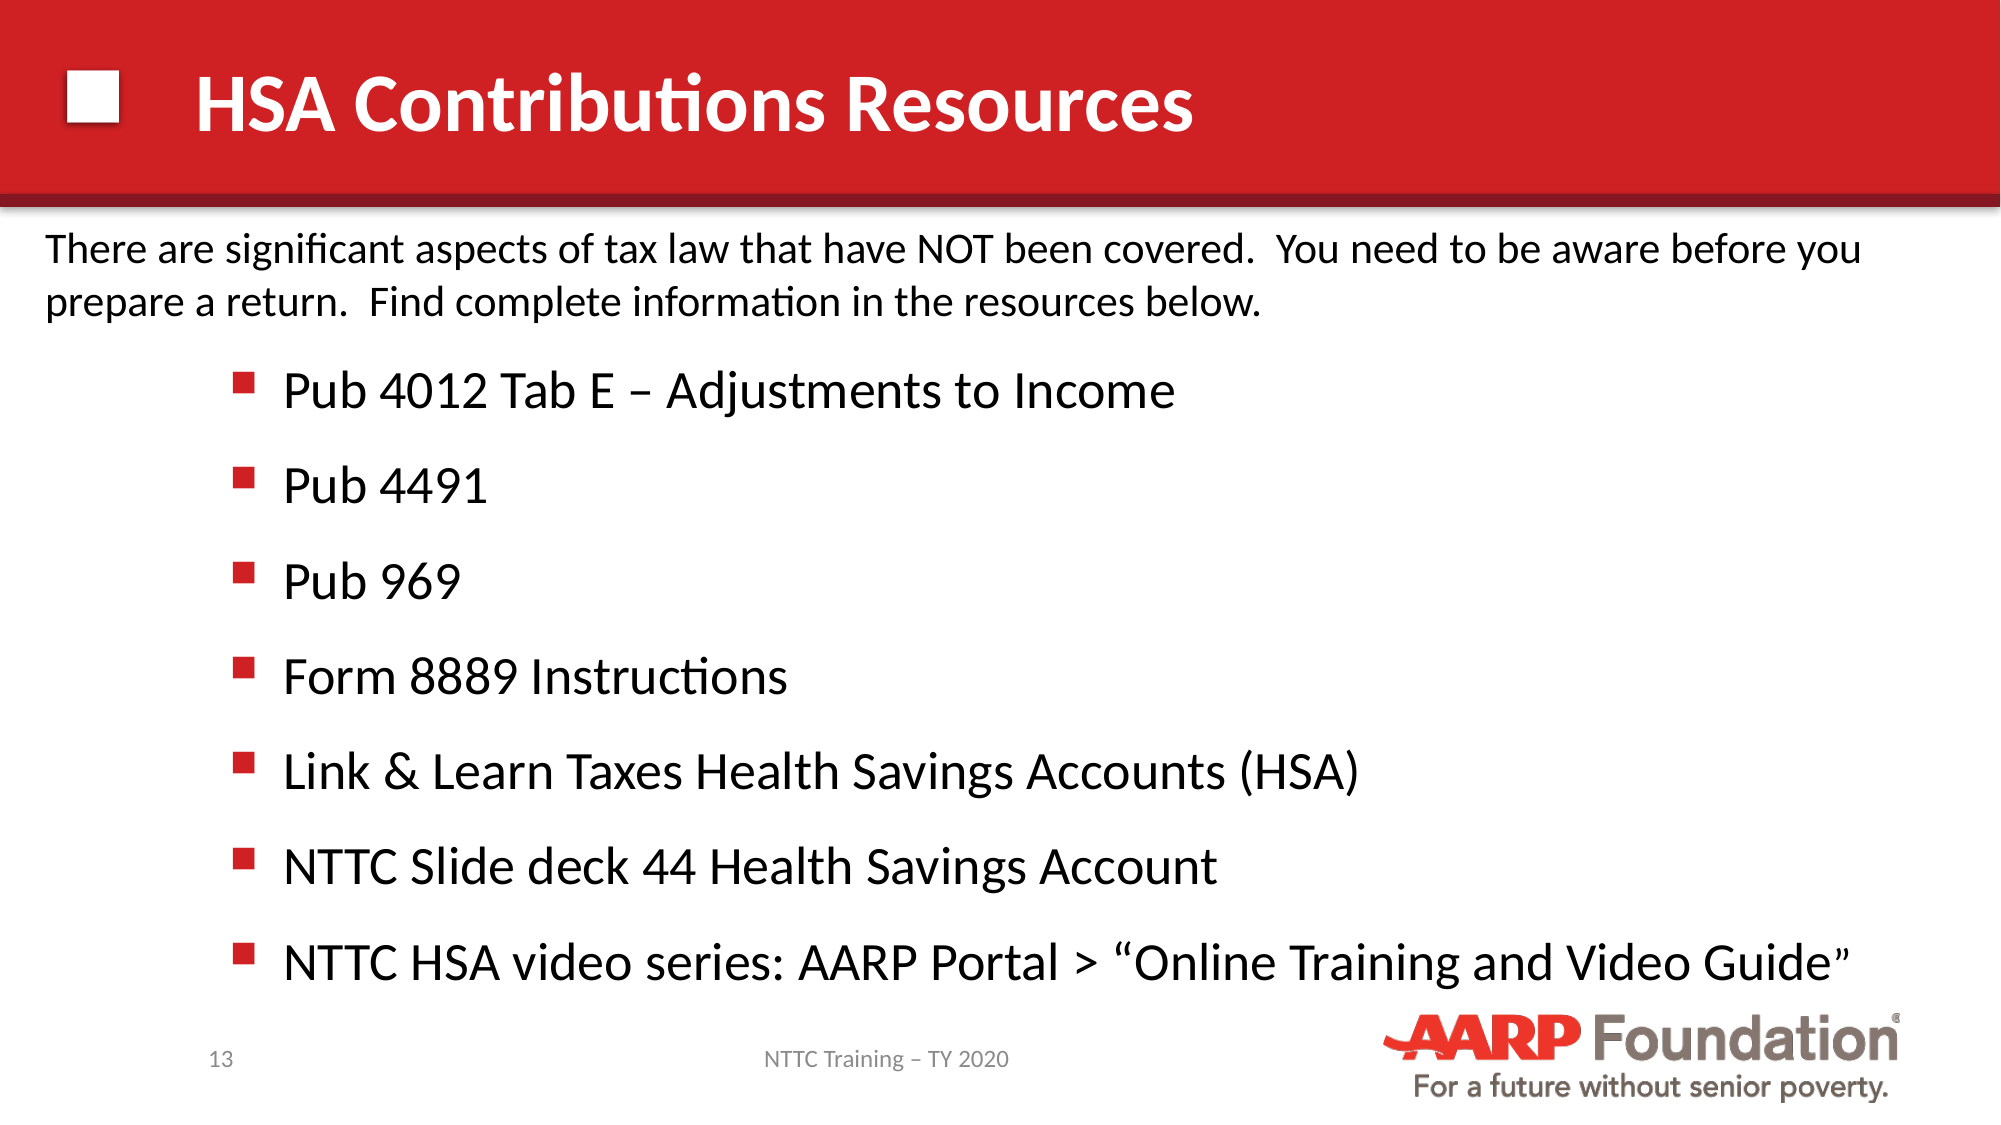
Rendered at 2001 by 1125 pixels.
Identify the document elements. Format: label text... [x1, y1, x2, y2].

footer NTTC Training – TY 2020 [570, 1027, 1204, 1088]
title HSA Contributions Resources [174, 4, 1775, 193]
text_box There are significant aspects of tax law that have NOT been covered. You need to be aware before you prepare a return. Find complete information in the resources below. [24, 210, 1940, 335]
list Pub 4012 Tab E – Adjustments to Income Pub 4491 Pub 969 Form 8889 Instructions Link & Learn Taxes Health Savings Accounts (HSA) NTTC Slide deck 44 Health Savings Account NTTC HSA video series: AARP Portal > “Online Training and Video Guide” [209, 344, 2000, 1005]
slide_number 13 [99, 1027, 254, 1088]
